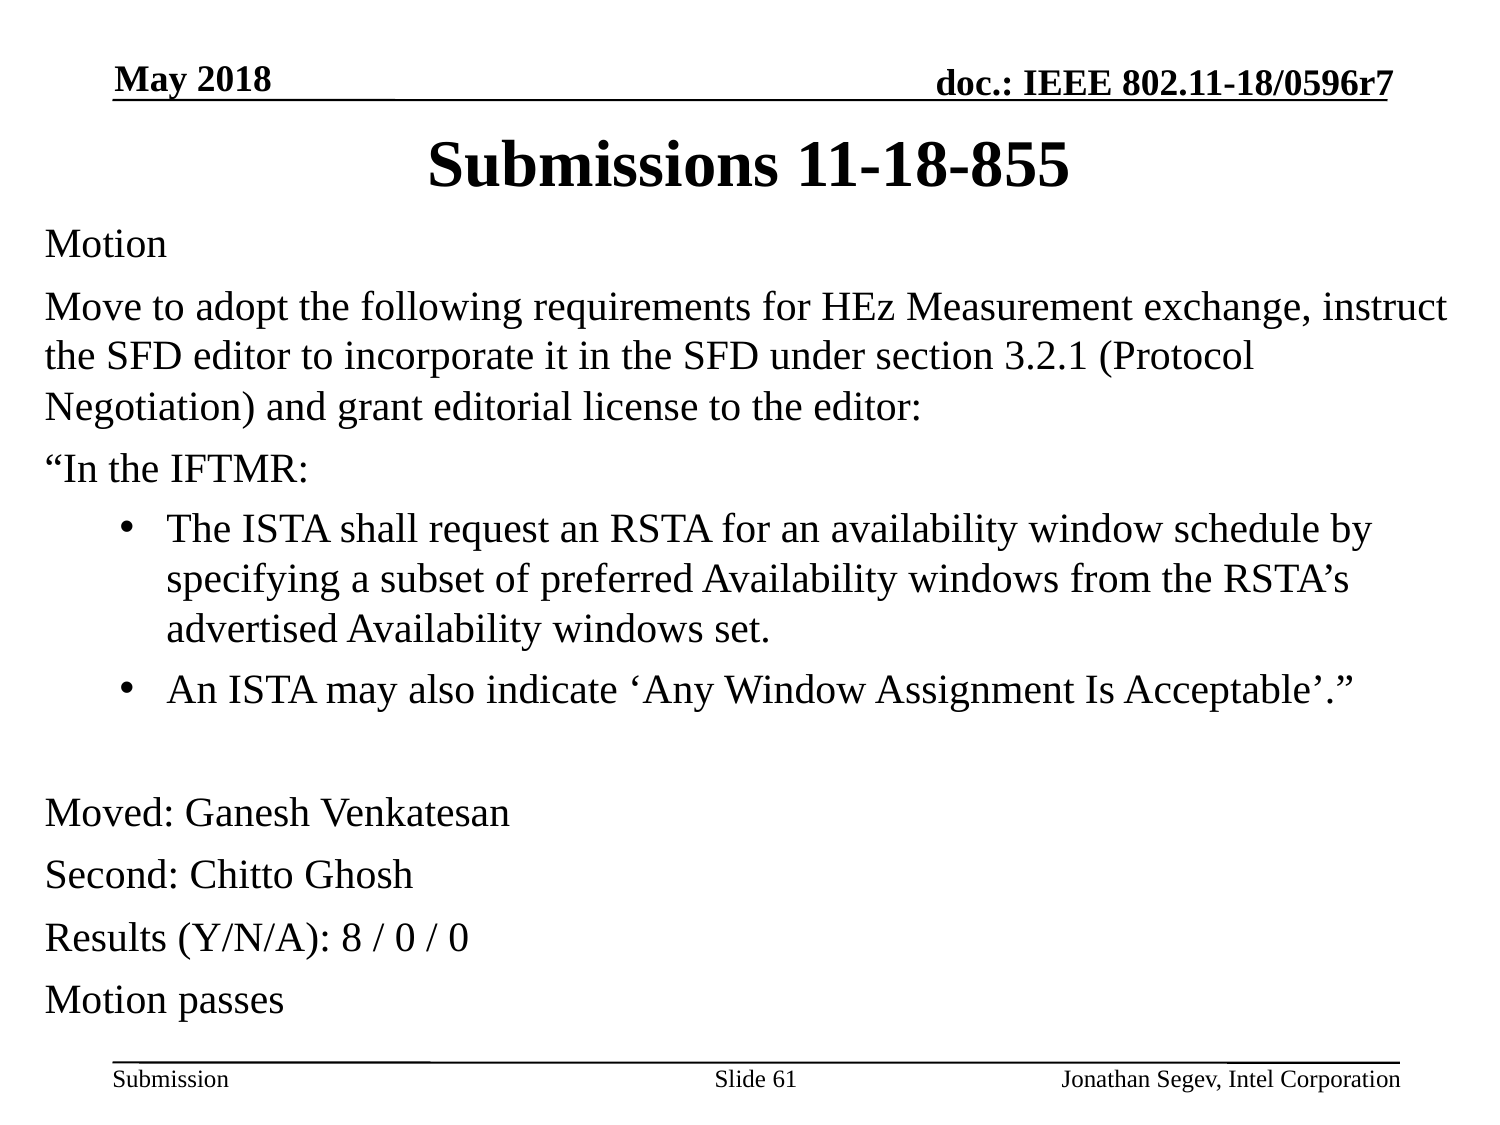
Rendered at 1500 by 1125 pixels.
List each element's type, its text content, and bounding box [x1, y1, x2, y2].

slide_number Slide 61 [712, 1061, 800, 1123]
list Motion Move to adopt the following requirements for HEz Measurement exchange, instruct the SFD editor to incorporate it in the SFD under section 3.2.1 (Protocol Negotiation) and grant editorial license to the editor: “In the IFTMR: The ISTA shall request an RSTA for an availability window schedule by specifying a subset of preferred Availability windows from the RSTA’s advertised Availability windows set. An ISTA may also indicate ‘Any Window Assignment Is Acceptable’.” Moved: Ganesh Venkatesan Second: Chitto Ghosh Results (Y/N/A): 8 / 0 / 0 Motion passes [29, 207, 1471, 1000]
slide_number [114, 54, 423, 100]
footer Jonathan Segev, Intel Corporation [878, 1061, 1402, 1093]
title Submissions 11-18-855 [112, 112, 1388, 207]
